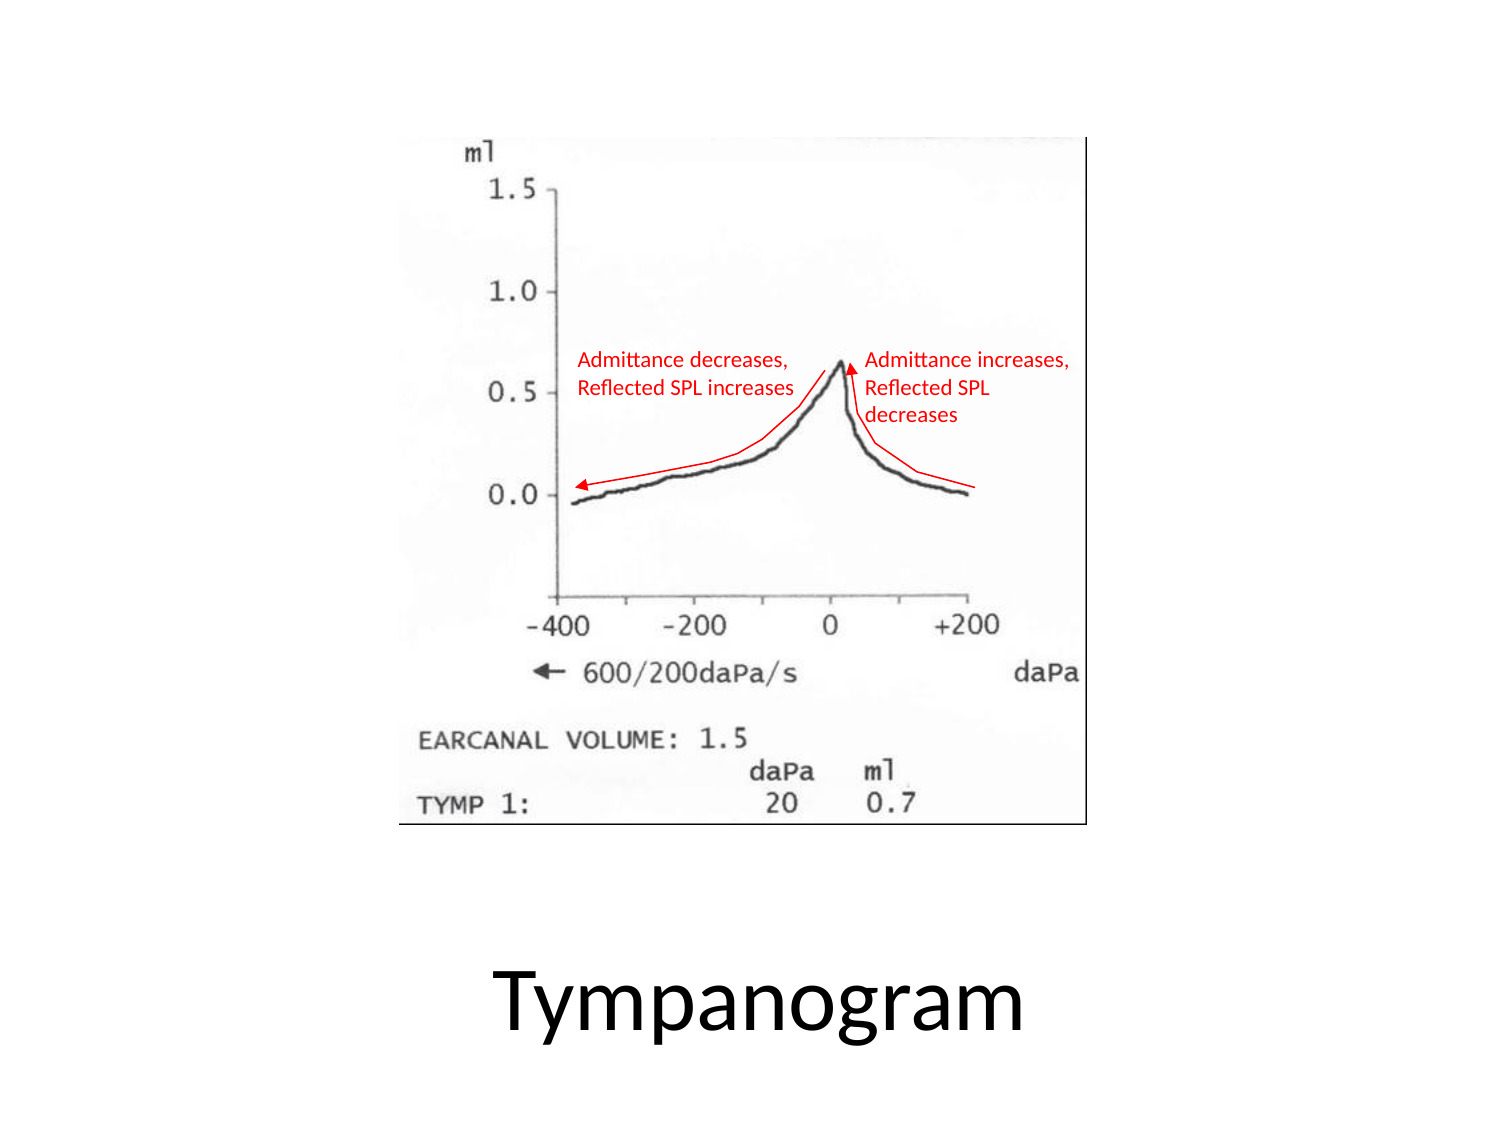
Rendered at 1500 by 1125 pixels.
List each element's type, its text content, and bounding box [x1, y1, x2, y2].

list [399, 137, 1087, 825]
title Tympanogram [75, 912, 1425, 1075]
